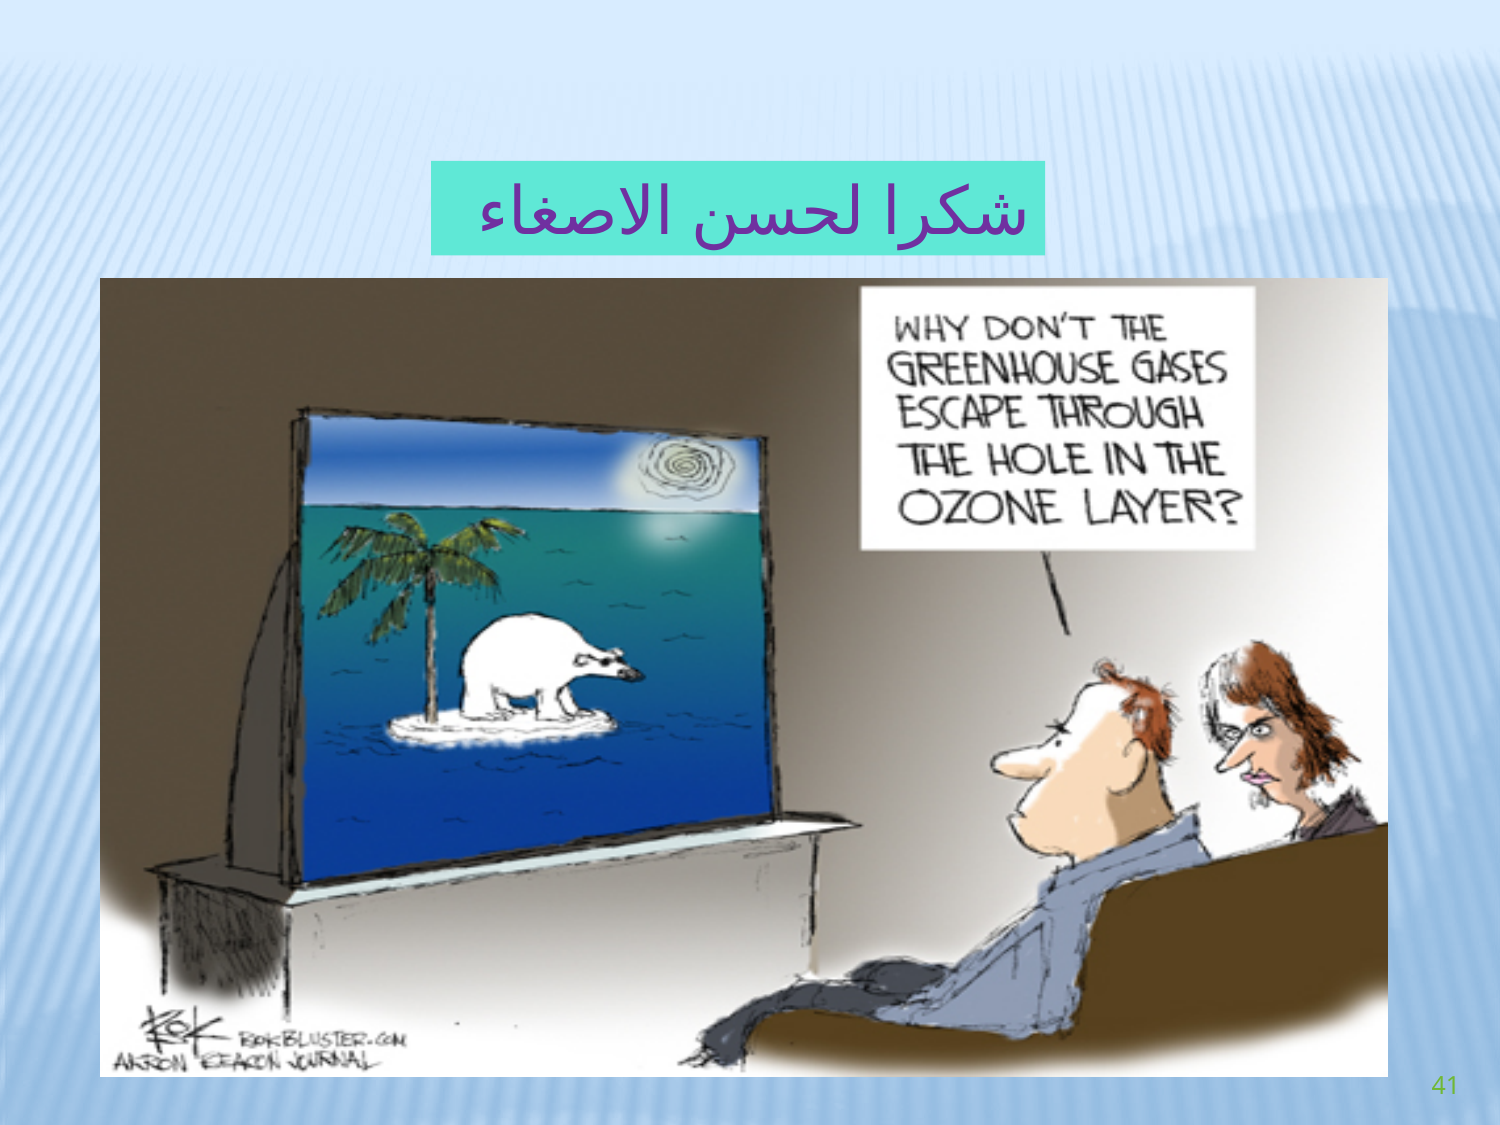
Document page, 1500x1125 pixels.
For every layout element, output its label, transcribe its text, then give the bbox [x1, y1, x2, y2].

picture [100, 278, 1389, 1077]
slide_number 41 [1350, 1062, 1475, 1103]
text_box شكرا لحسن الاصغاء [431, 160, 1046, 256]
